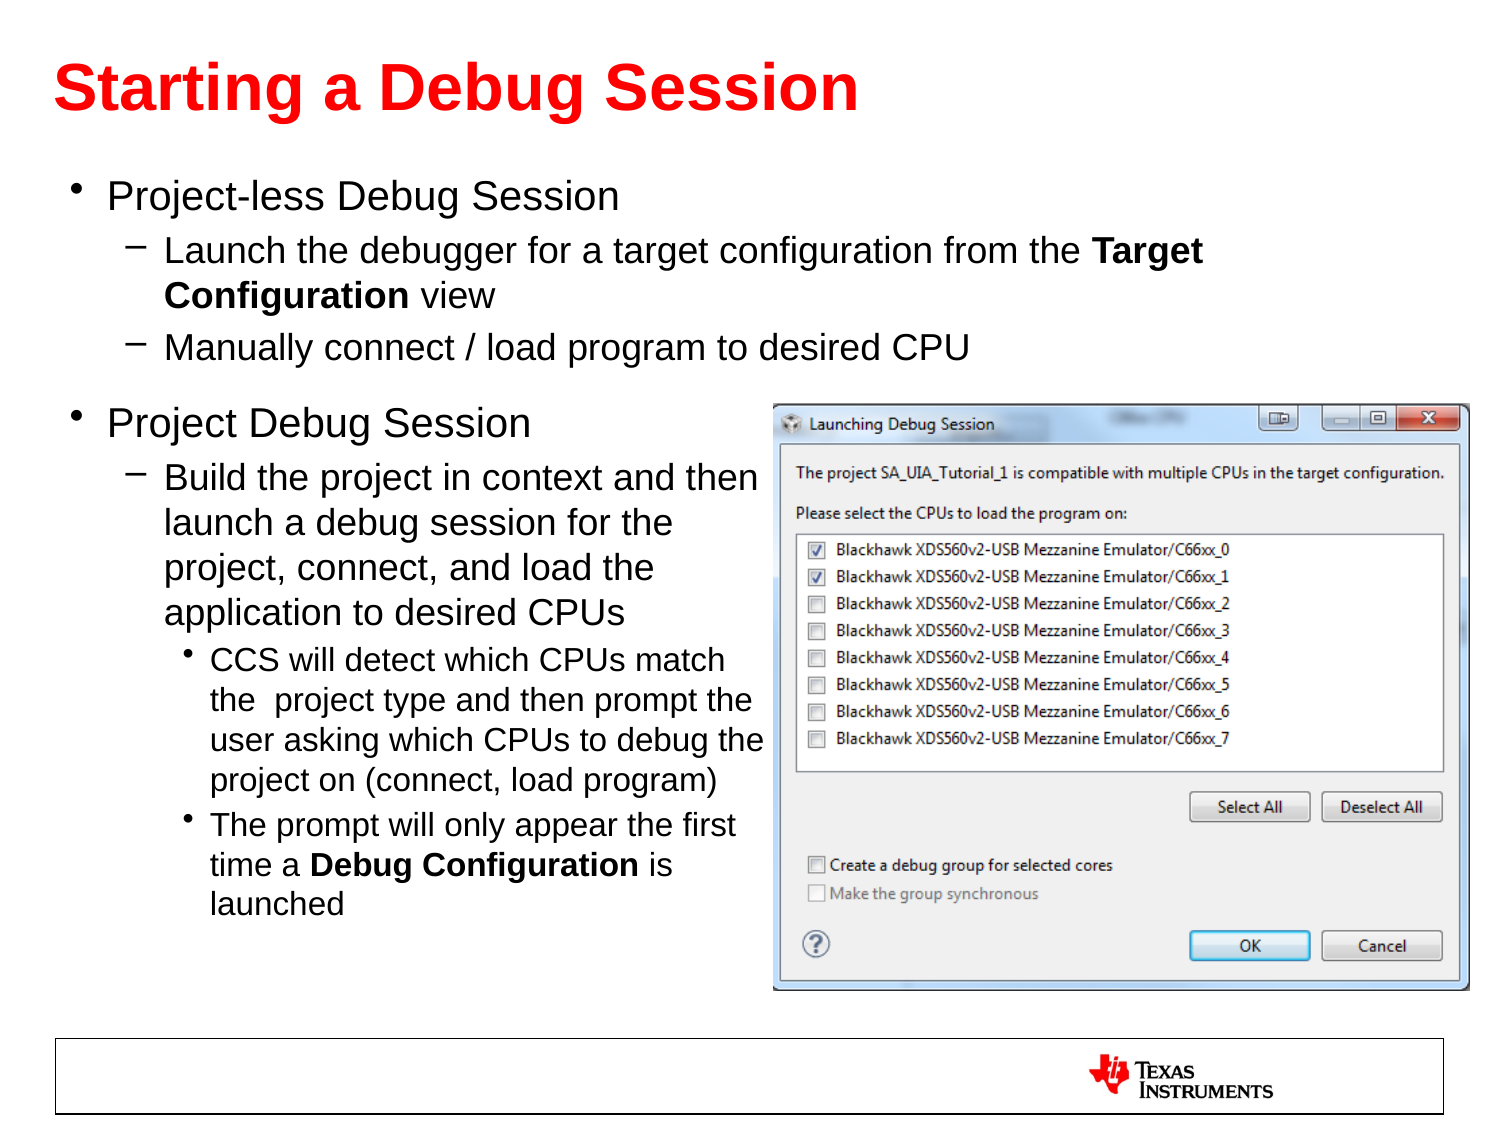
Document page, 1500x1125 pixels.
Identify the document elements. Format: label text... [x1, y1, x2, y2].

list Project-less Debug Session Launch the debugger for a target configuration from the Target Configuration view Manually connect / load program to desired CPU Project Debug Session Build the project in context and then launch a debug session for the project, connect, and load the application to desired CPUs CCS will detect which CPUs match the project type and then prompt the user asking which CPUs to debug the project on (connect, load program) The prompt will only appear the first time a Debug Configuration is launched [54, 160, 1471, 1000]
title Starting a Debug Session [37, 23, 1426, 158]
picture [773, 403, 1470, 991]
picture [1087, 1052, 1274, 1099]
